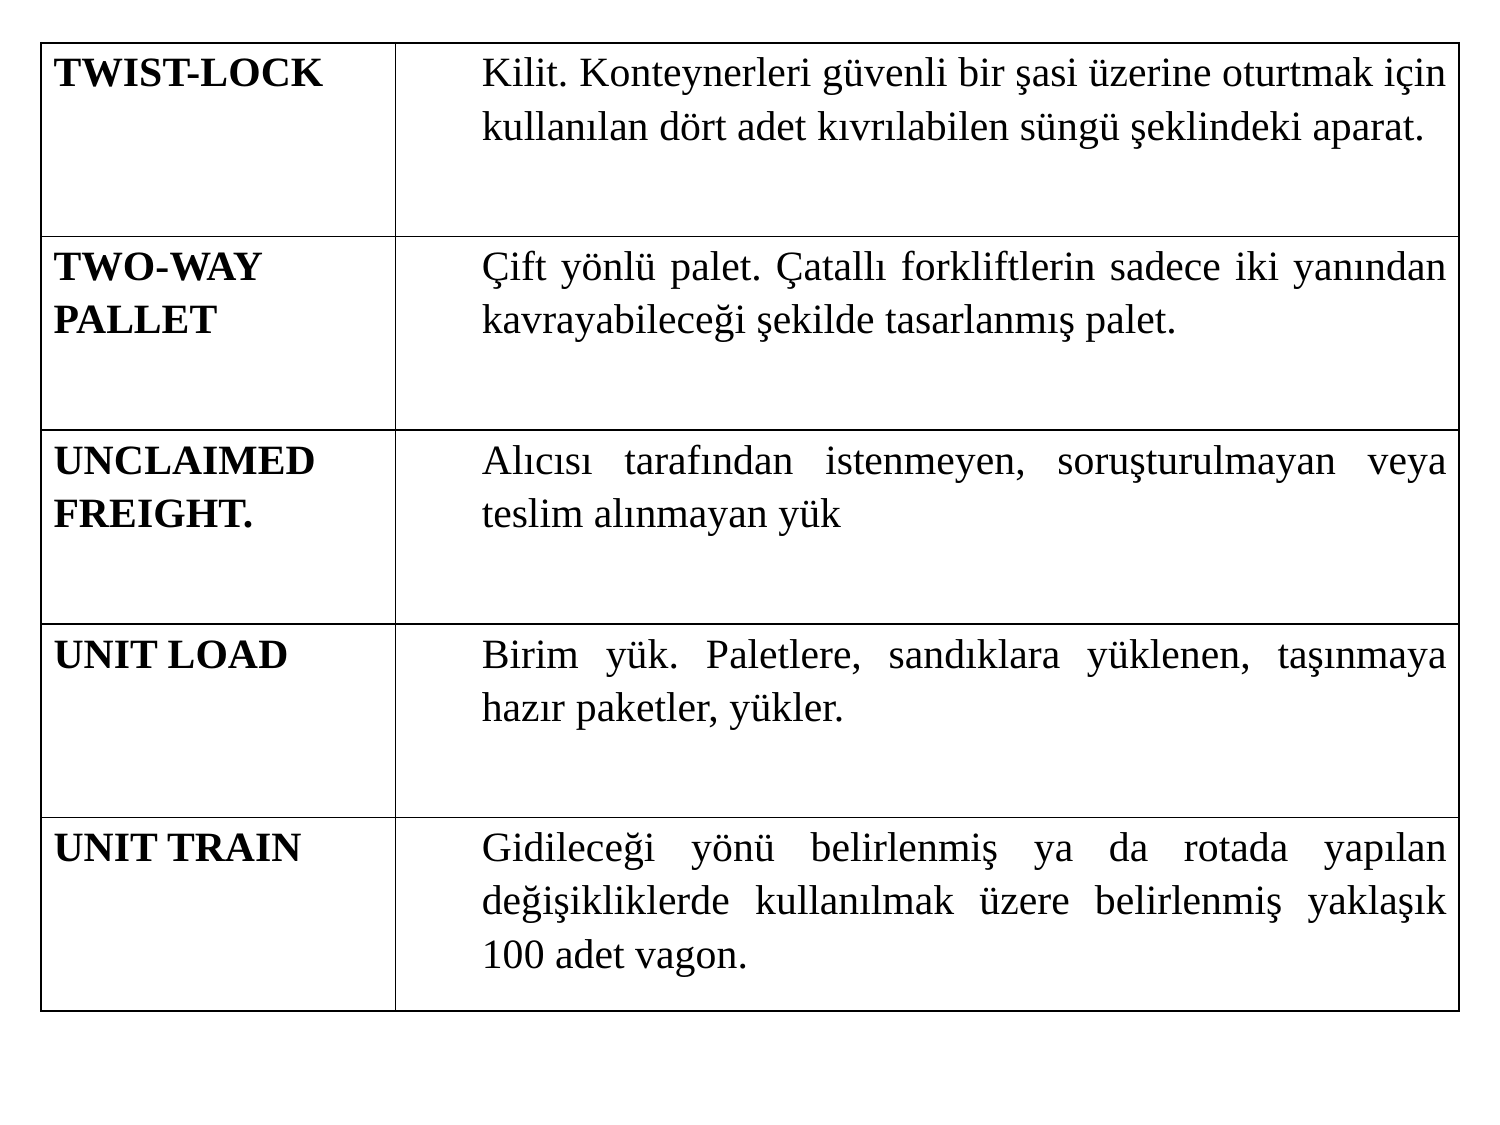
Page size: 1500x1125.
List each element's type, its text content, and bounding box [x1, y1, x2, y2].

table_cell UNIT LOAD [42, 625, 395, 817]
table_cell Çift yönlü palet. Çatallı forkliftlerin sadece iki yanından kavrayabileceği şekilde tasarlanmış palet. [396, 237, 1458, 429]
table_header TWIST-LOCK [42, 44, 395, 236]
table_cell Birim yük. Paletlere, sandıklara yüklenen, taşınmaya hazır paketler, yükler. [396, 625, 1458, 817]
table_cell UNIT TRAIN [42, 818, 395, 1010]
table_cell Gidileceği yönü belirlenmiş ya da rotada yapılan değişikliklerde kullanılmak üzere belirlenmiş yaklaşık 100 adet vagon. [396, 818, 1458, 1010]
table_cell TWO-WAY PALLET [42, 237, 395, 429]
table_cell Alıcısı tarafından istenmeyen, soruşturulmayan veya teslim alınmayan yük [396, 431, 1458, 623]
table_header Kilit. Konteynerleri güvenli bir şasi üzerine oturtmak için kullanılan dört adet kıvrılabilen süngü şeklindeki aparat. [396, 44, 1458, 236]
table_cell UNCLAIMED FREIGHT. [42, 431, 395, 623]
